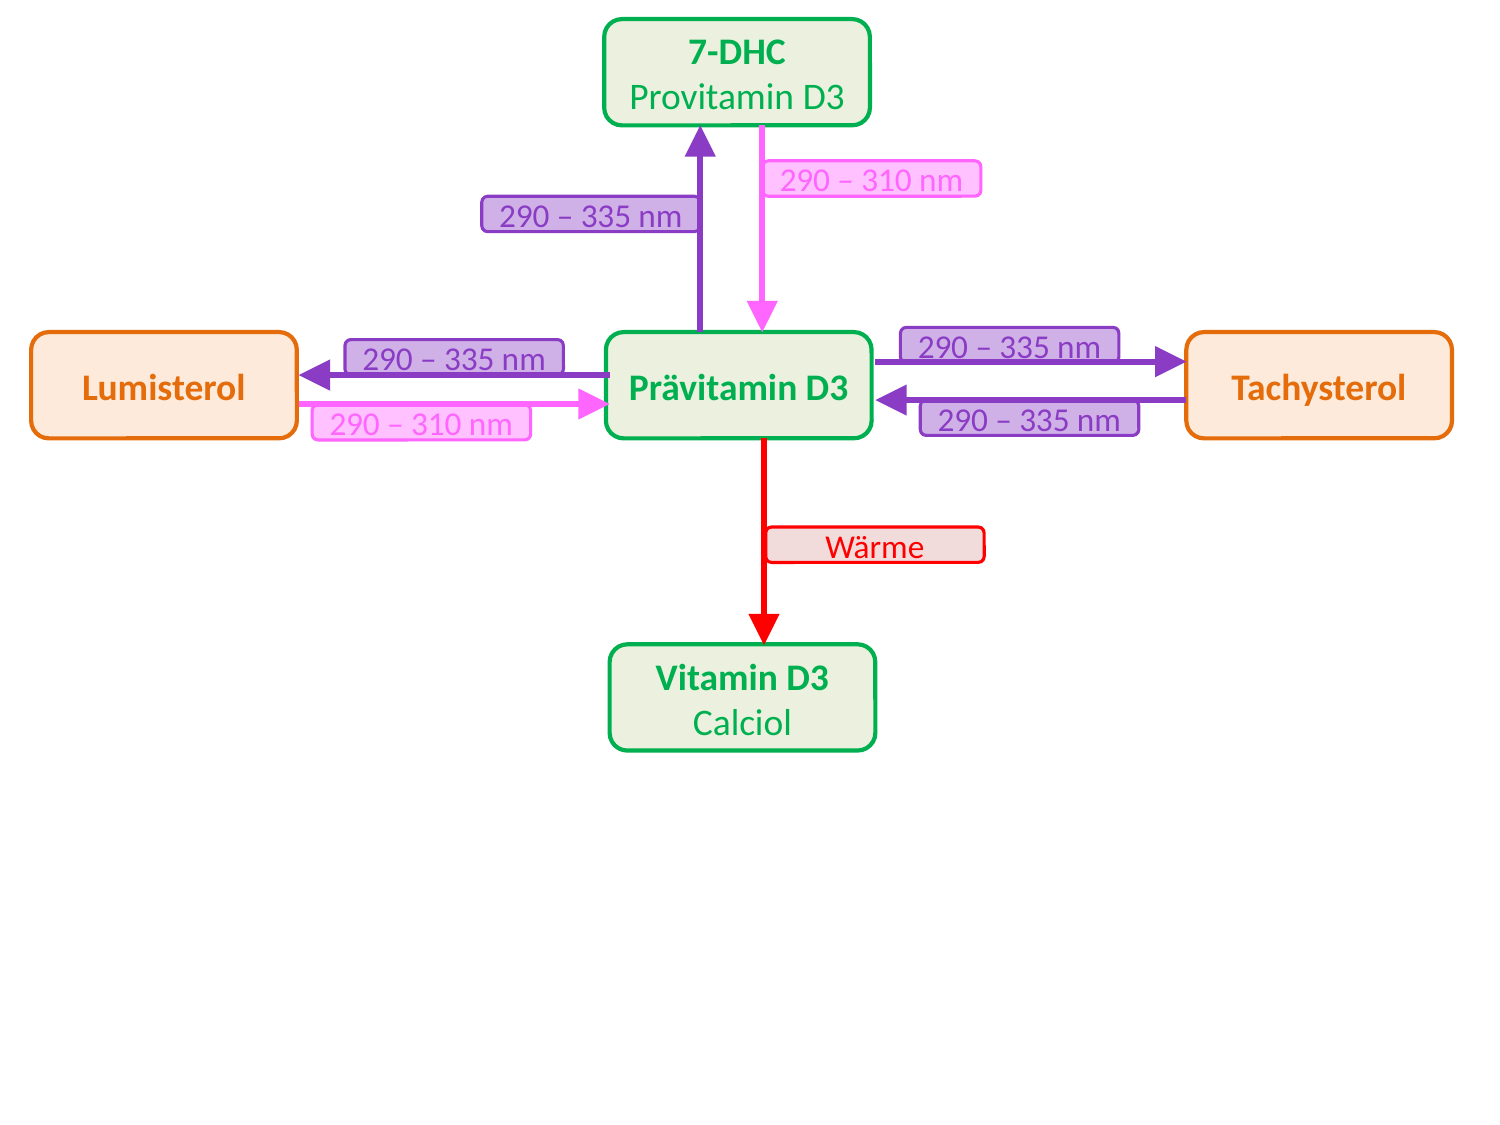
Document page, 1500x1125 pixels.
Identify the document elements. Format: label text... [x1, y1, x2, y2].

text_box Wärme [768, 524, 987, 565]
text_box Lumisterol [29, 329, 299, 441]
text_box 290 – 335 nm [479, 194, 695, 234]
text_box Vitamin D3 Calciol [607, 642, 878, 753]
text_box 290 – 310 nm [766, 158, 984, 199]
text_box Tachysterol [1184, 329, 1455, 441]
text_box 7-DHC Provitamin D3 [602, 16, 873, 128]
text_box Prävitamin D3 [603, 329, 874, 441]
text_box 290 – 335 nm [918, 409, 1141, 438]
text_box 290 – 335 nm [342, 337, 566, 372]
text_box 290 – 335 nm [898, 325, 1122, 359]
text_box 290 – 310 nm [310, 412, 533, 443]
